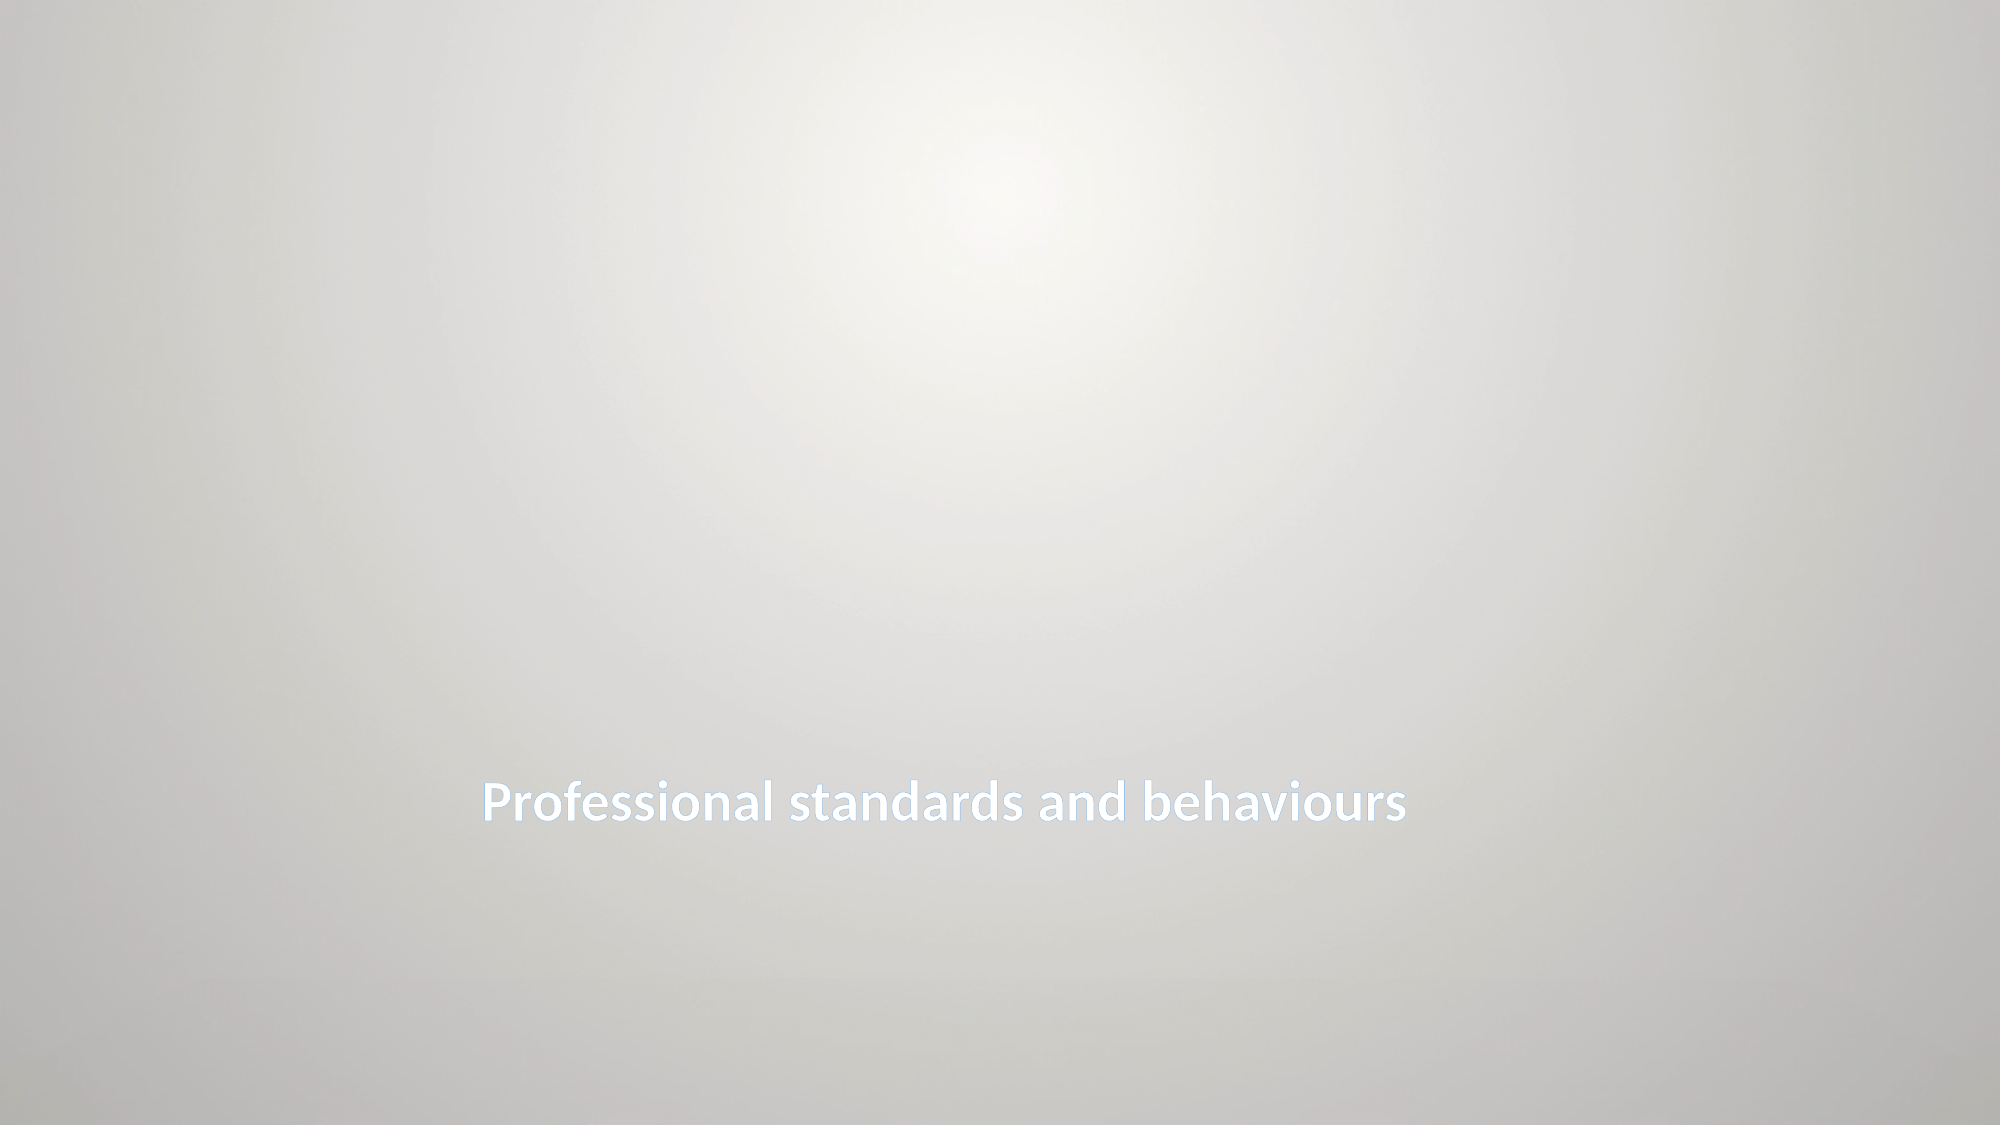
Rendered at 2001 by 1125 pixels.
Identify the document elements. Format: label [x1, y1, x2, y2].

text_box [0, 0, 2000, 1125]
